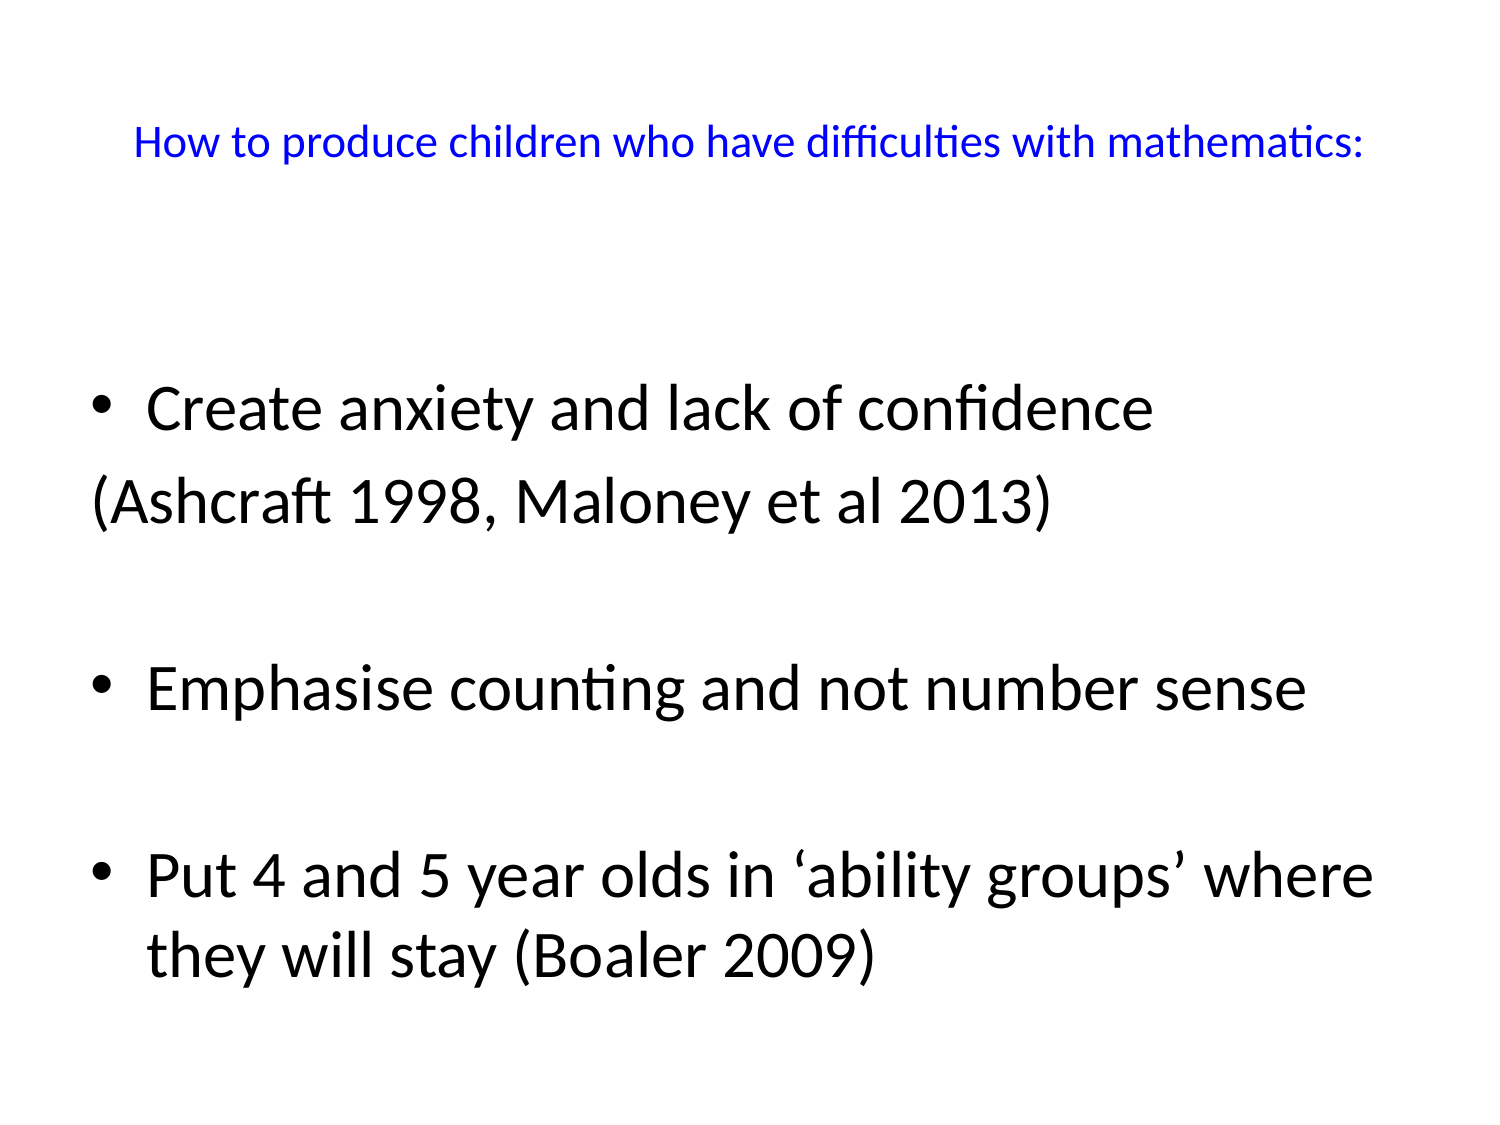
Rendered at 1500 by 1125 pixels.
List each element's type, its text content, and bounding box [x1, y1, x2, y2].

list Create anxiety and lack of confidence (Ashcraft 1998, Maloney et al 2013) Emphasise counting and not number sense Put 4 and 5 year olds in ‘ability groups’ where they will stay (Boaler 2009) [75, 262, 1425, 1005]
title How to produce children who have difficulties with mathematics: [75, 45, 1425, 233]
